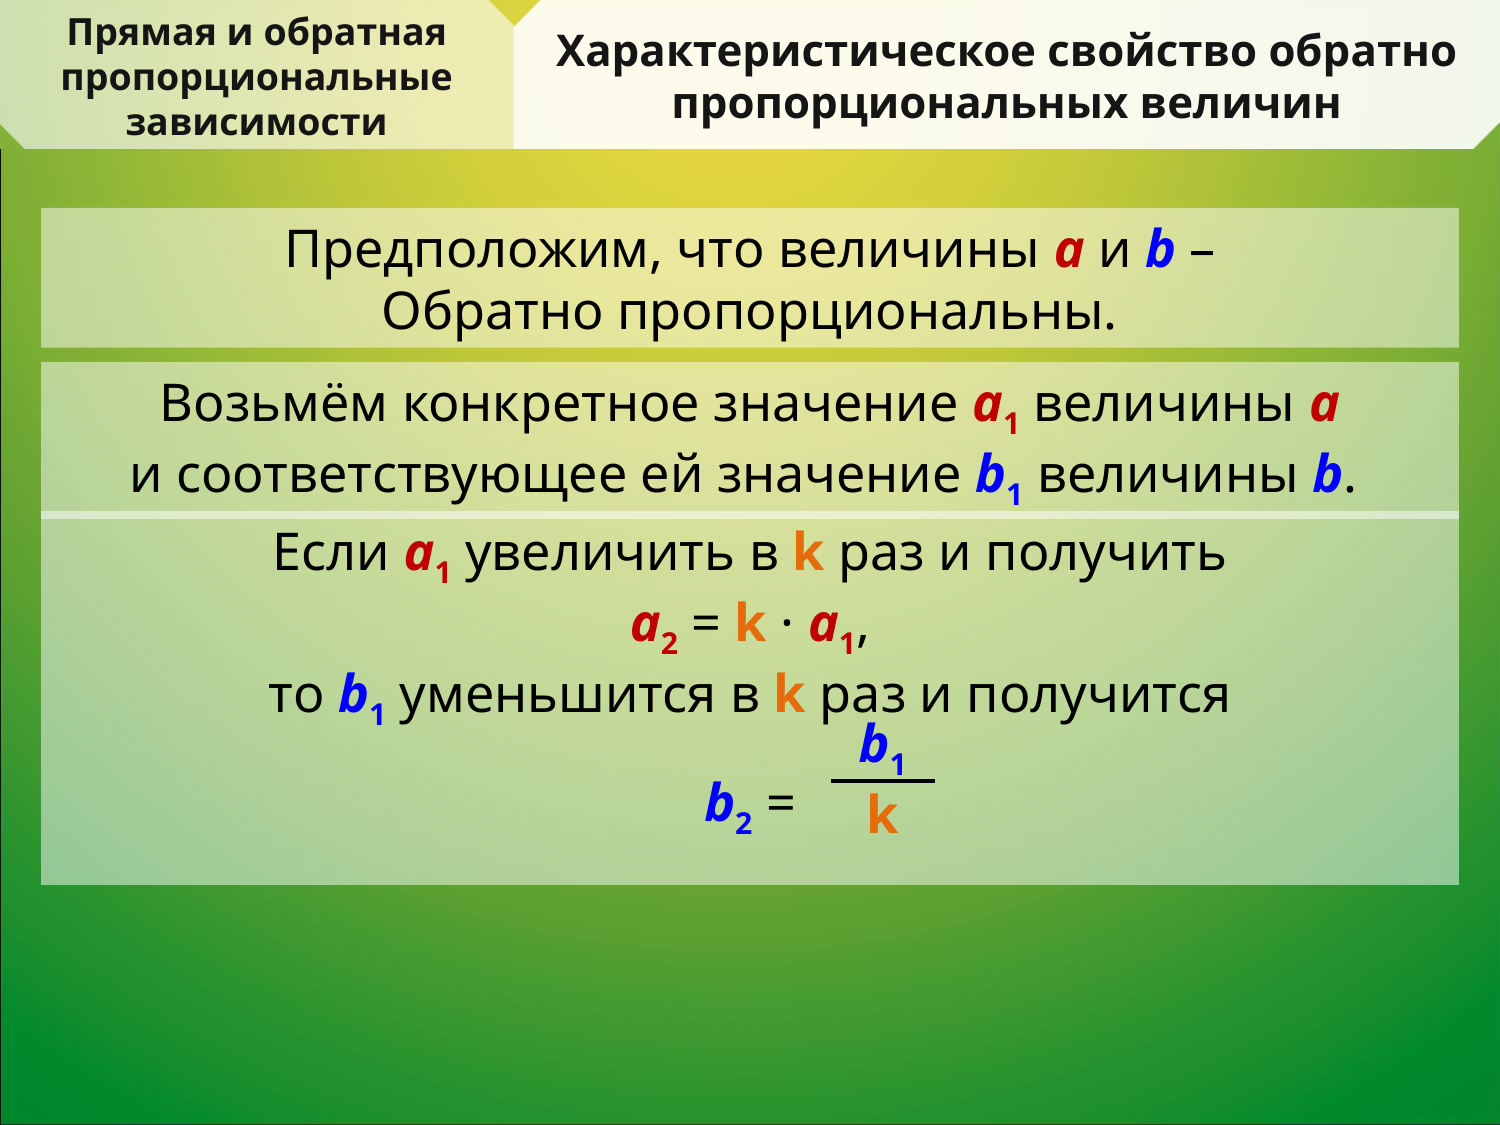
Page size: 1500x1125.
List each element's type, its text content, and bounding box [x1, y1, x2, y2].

text_box b1 [843, 702, 922, 773]
text_box Если a1 увеличить в k раз и получить a2 = k · a1, то b1 уменьшится в k раз и получится b2 = [41, 510, 1459, 885]
text_box Предположим, что величины a и b – Обратно пропорциональны. [41, 207, 1459, 348]
text_box k [831, 773, 935, 780]
text_box k [831, 786, 935, 851]
text_box Возьмём конкретное значение a1 величины a и соответствующее ей значение b1 величины b. [41, 361, 1459, 510]
picture [0, 0, 1500, 1125]
